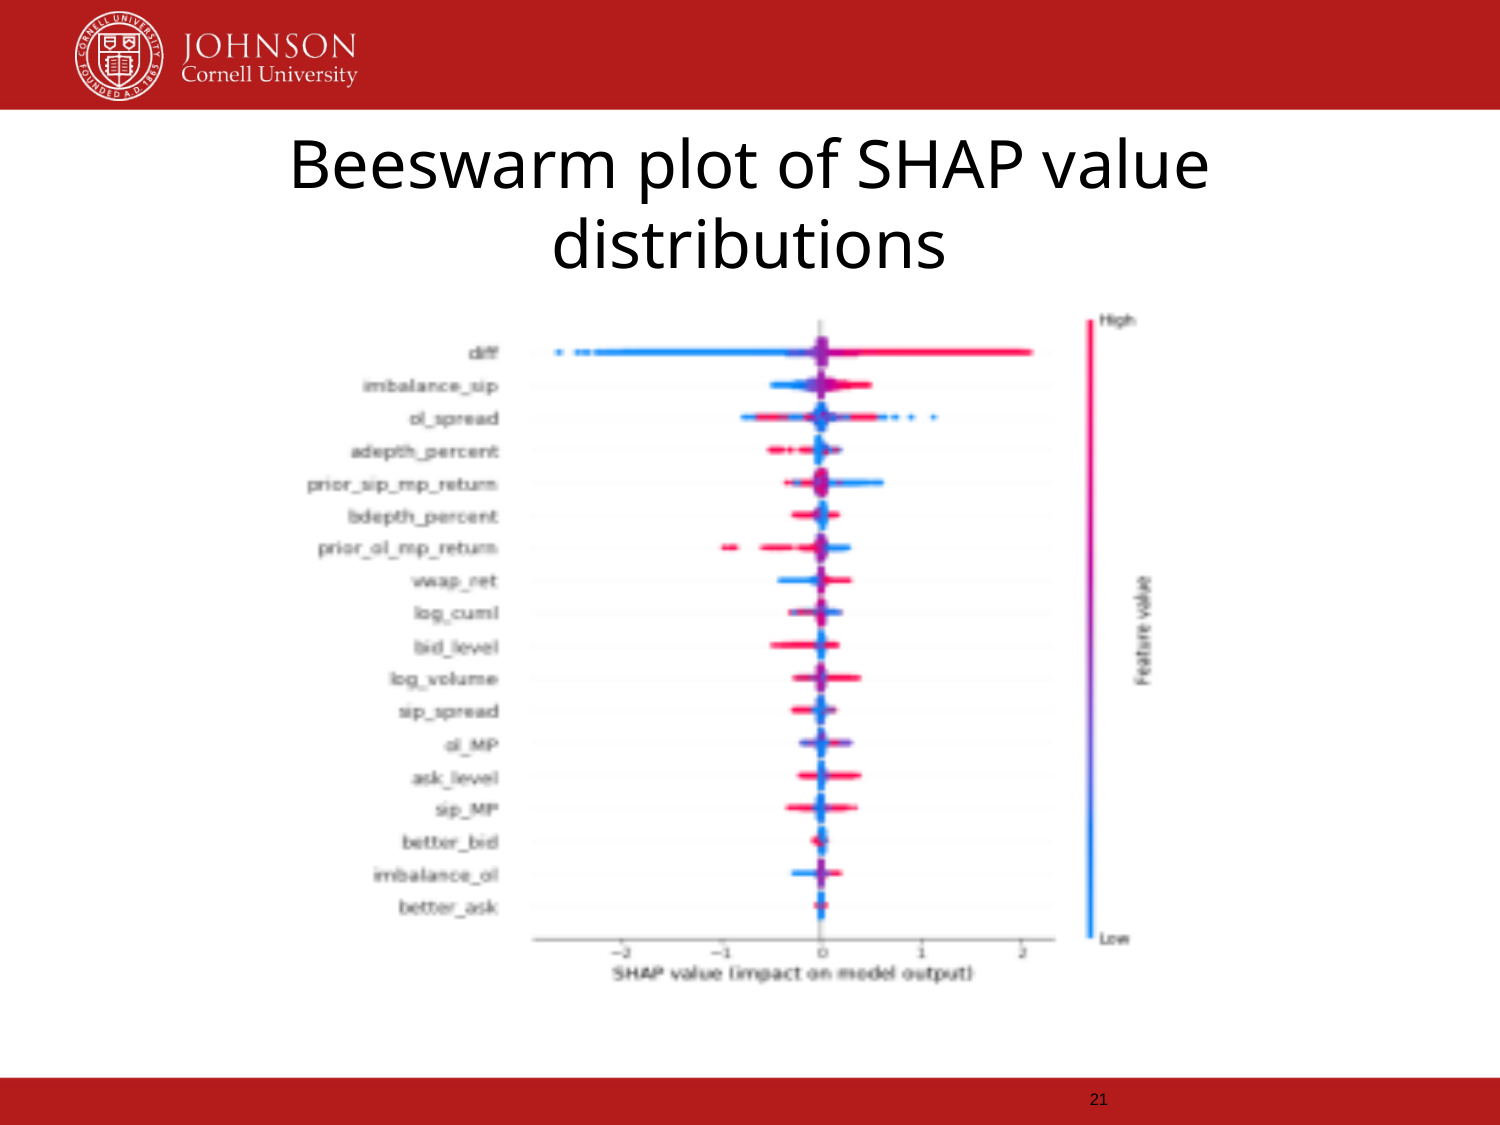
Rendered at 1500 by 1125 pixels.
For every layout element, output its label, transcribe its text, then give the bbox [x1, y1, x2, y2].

slide_number 21 [1074, 1081, 1425, 1114]
picture [0, 0, 1500, 1125]
title Beeswarm plot of SHAP value distributions [75, 149, 1425, 253]
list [221, 288, 1315, 1002]
